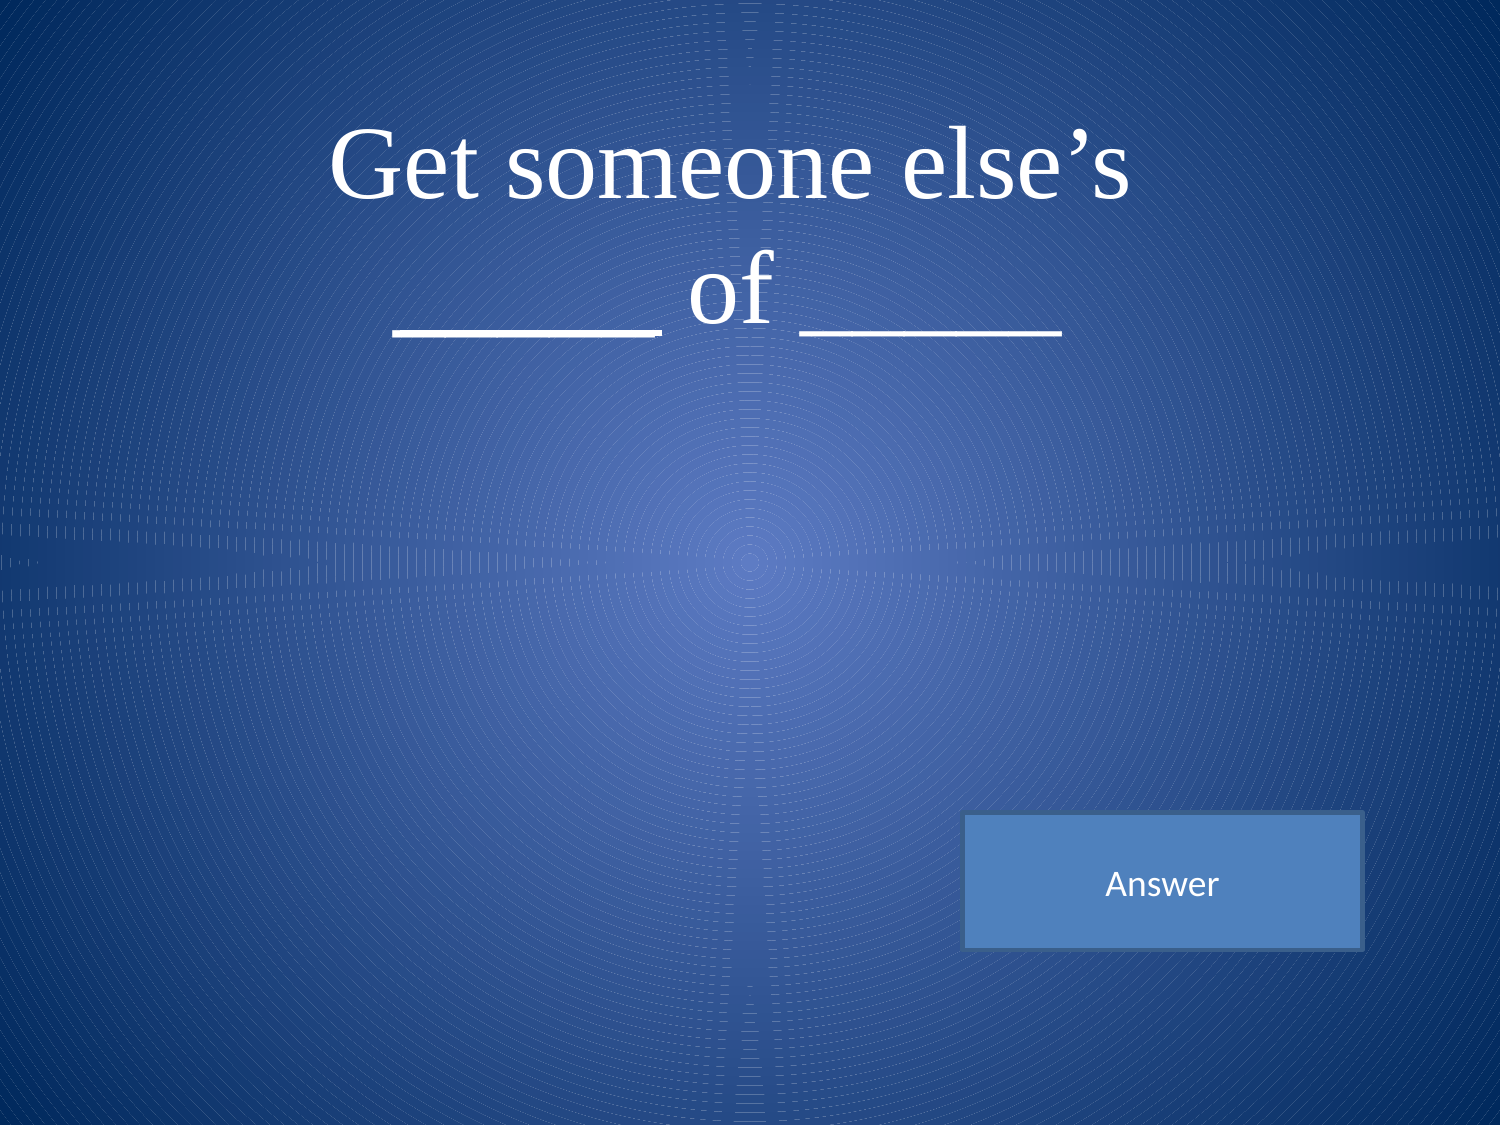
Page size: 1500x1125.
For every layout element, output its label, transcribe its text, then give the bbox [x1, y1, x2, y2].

text_box Answer [960, 810, 1365, 952]
text_box Get someone else’s _____ of _____ [212, 87, 1250, 353]
